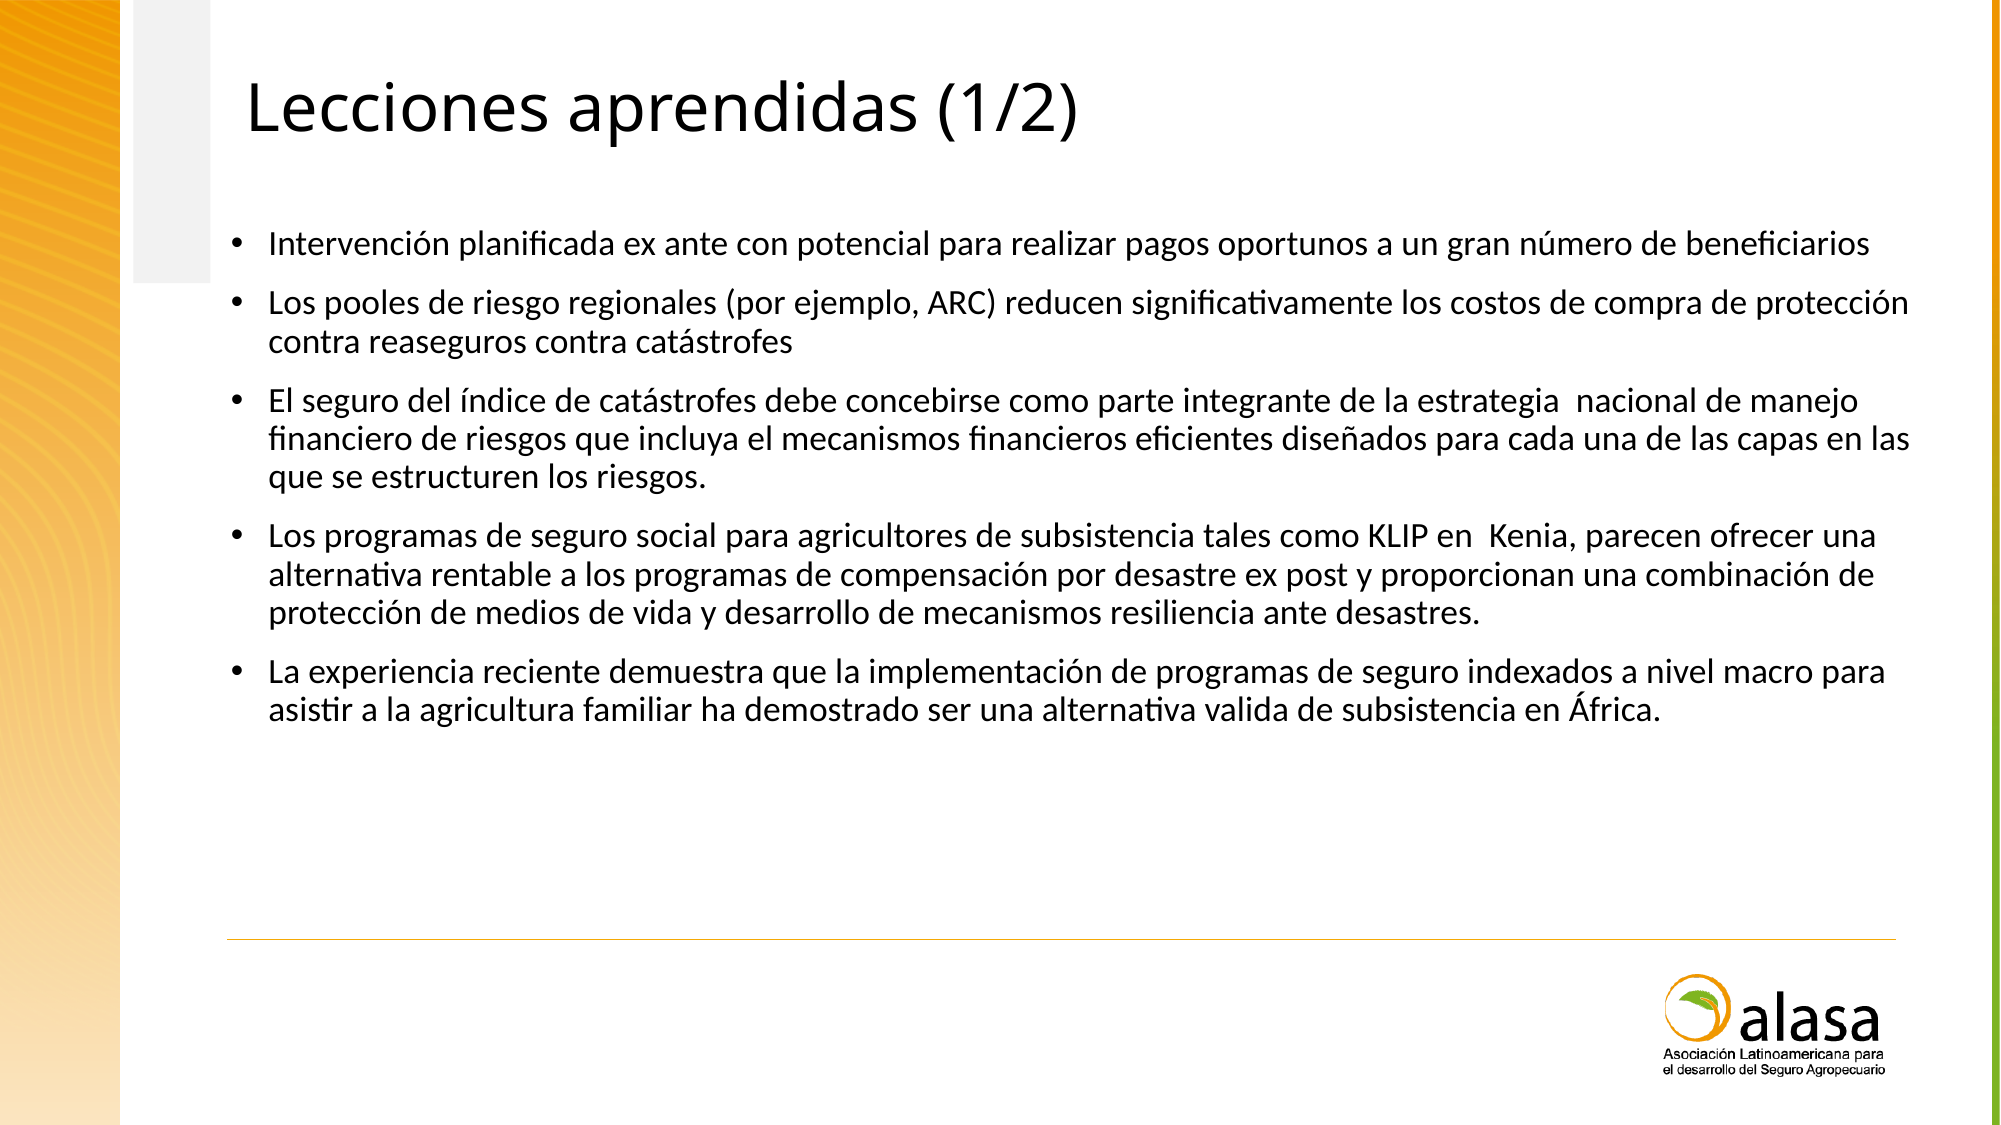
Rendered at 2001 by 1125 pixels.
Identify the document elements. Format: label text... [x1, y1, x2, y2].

picture [1992, 0, 2000, 1125]
title Lecciones aprendidas (1/2) [230, 45, 1932, 217]
picture [1644, 960, 1896, 1094]
picture [0, 0, 120, 1125]
list Intervención planificada ex ante con potencial para realizar pagos oportunos a un gran número de beneficiarios Los pooles de riesgo regionales (por ejemplo, ARC) reducen significativamente los costos de compra de protección contra reaseguros contra catástrofes El seguro del índice de catástrofes debe concebirse como parte integrante de la estrategia nacional de manejo financiero de riesgos que incluya el mecanismos financieros eficientes diseñados para cada una de las capas en las que se estructuren los riesgos. Los programas de seguro social para agricultores de subsistencia tales como KLIP en Kenia, parecen ofrecer una alternativa rentable a los programas de compensación por desastre ex post y proporcionan una combinación de protección de medios de vida y desarrollo de mecanismos resiliencia ante desastres. La experiencia reciente demuestra que la implementación de programas de seguro indexados a nivel macro para asistir a la agricultura familiar ha demostrado ser una alternativa valida de subsistencia en África. [215, 217, 1932, 958]
